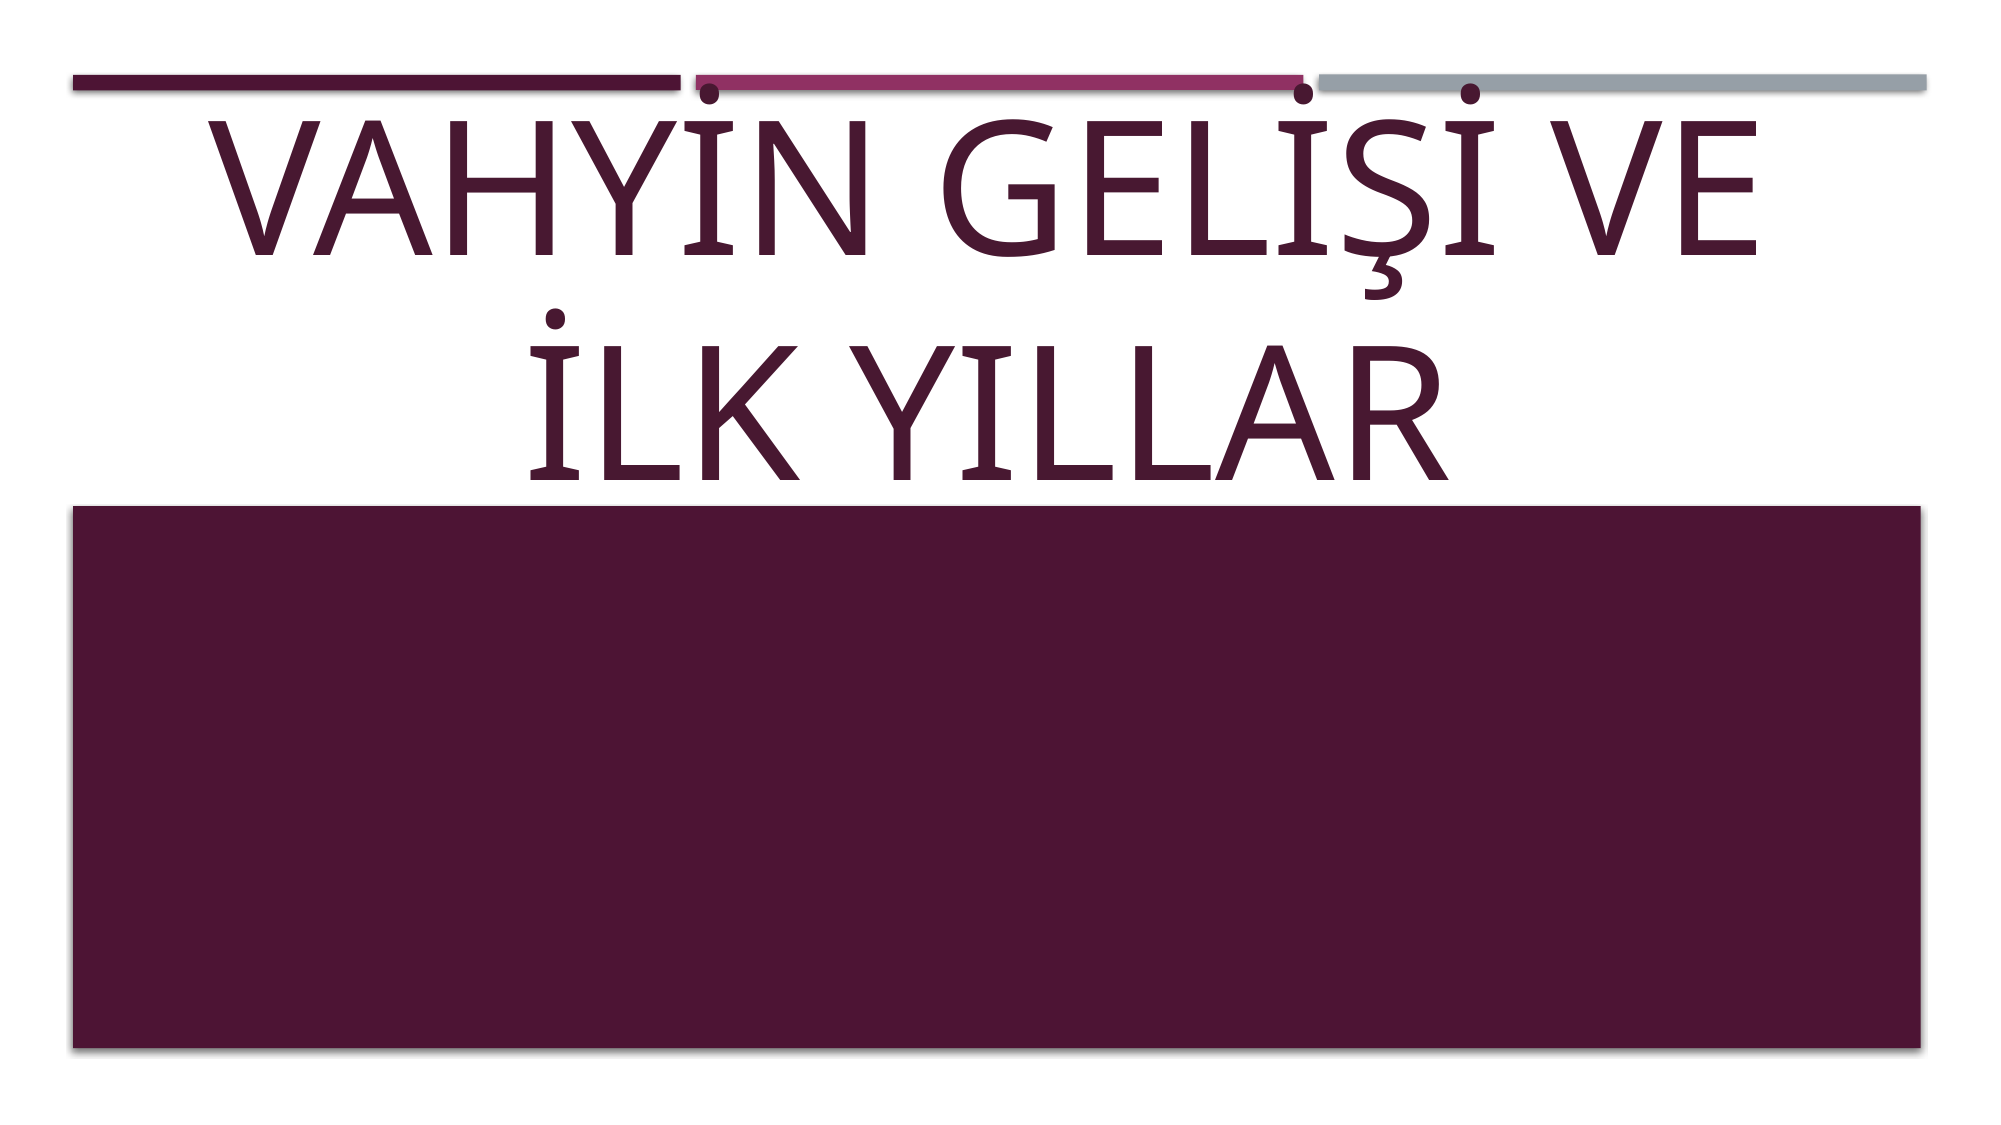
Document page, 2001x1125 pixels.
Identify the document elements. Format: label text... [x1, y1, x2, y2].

title VAHYİN GELİŞİ VE İLK YILLAR [86, 312, 1890, 526]
